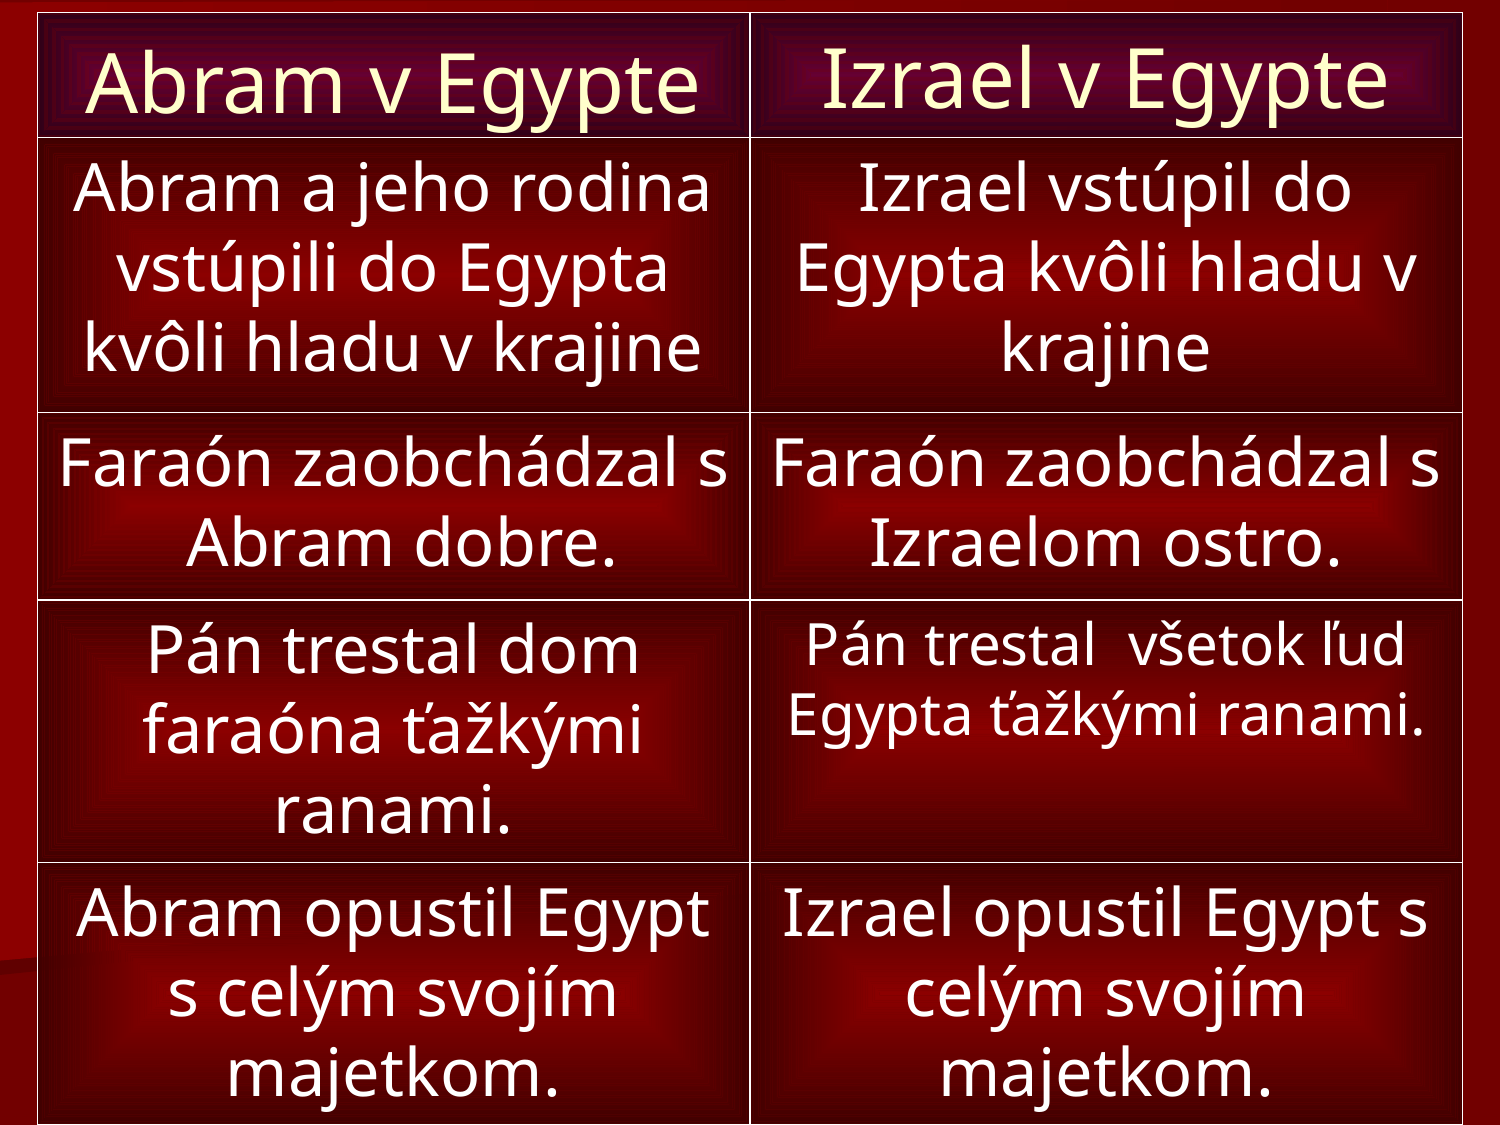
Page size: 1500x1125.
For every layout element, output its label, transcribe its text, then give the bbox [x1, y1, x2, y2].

text_box Izrael opustil Egypt s celým svojím majetkom. [750, 862, 1463, 1125]
title Abram v Egypte [37, 12, 750, 138]
subtitle Abram a jeho rodina vstúpili do Egypta kvôli hladu v krajine [37, 138, 750, 412]
text_box Izrael v Egypte [750, 12, 1463, 137]
text_box Izrael vstúpil do Egypta kvôli hladu v krajine [750, 137, 1463, 412]
text_box Pán trestal dom faraóna ťažkými ranami. [37, 600, 750, 862]
text_box Faraón zaobchádzal s Izraelom ostro. [750, 412, 1463, 600]
text_box Abram opustil Egypt s celým svojím majetkom. [37, 862, 750, 1125]
text_box Pán trestal všetok ľud Egypta ťažkými ranami. [750, 600, 1463, 862]
text_box Faraón zaobchádzal s Abram dobre. [37, 412, 750, 600]
